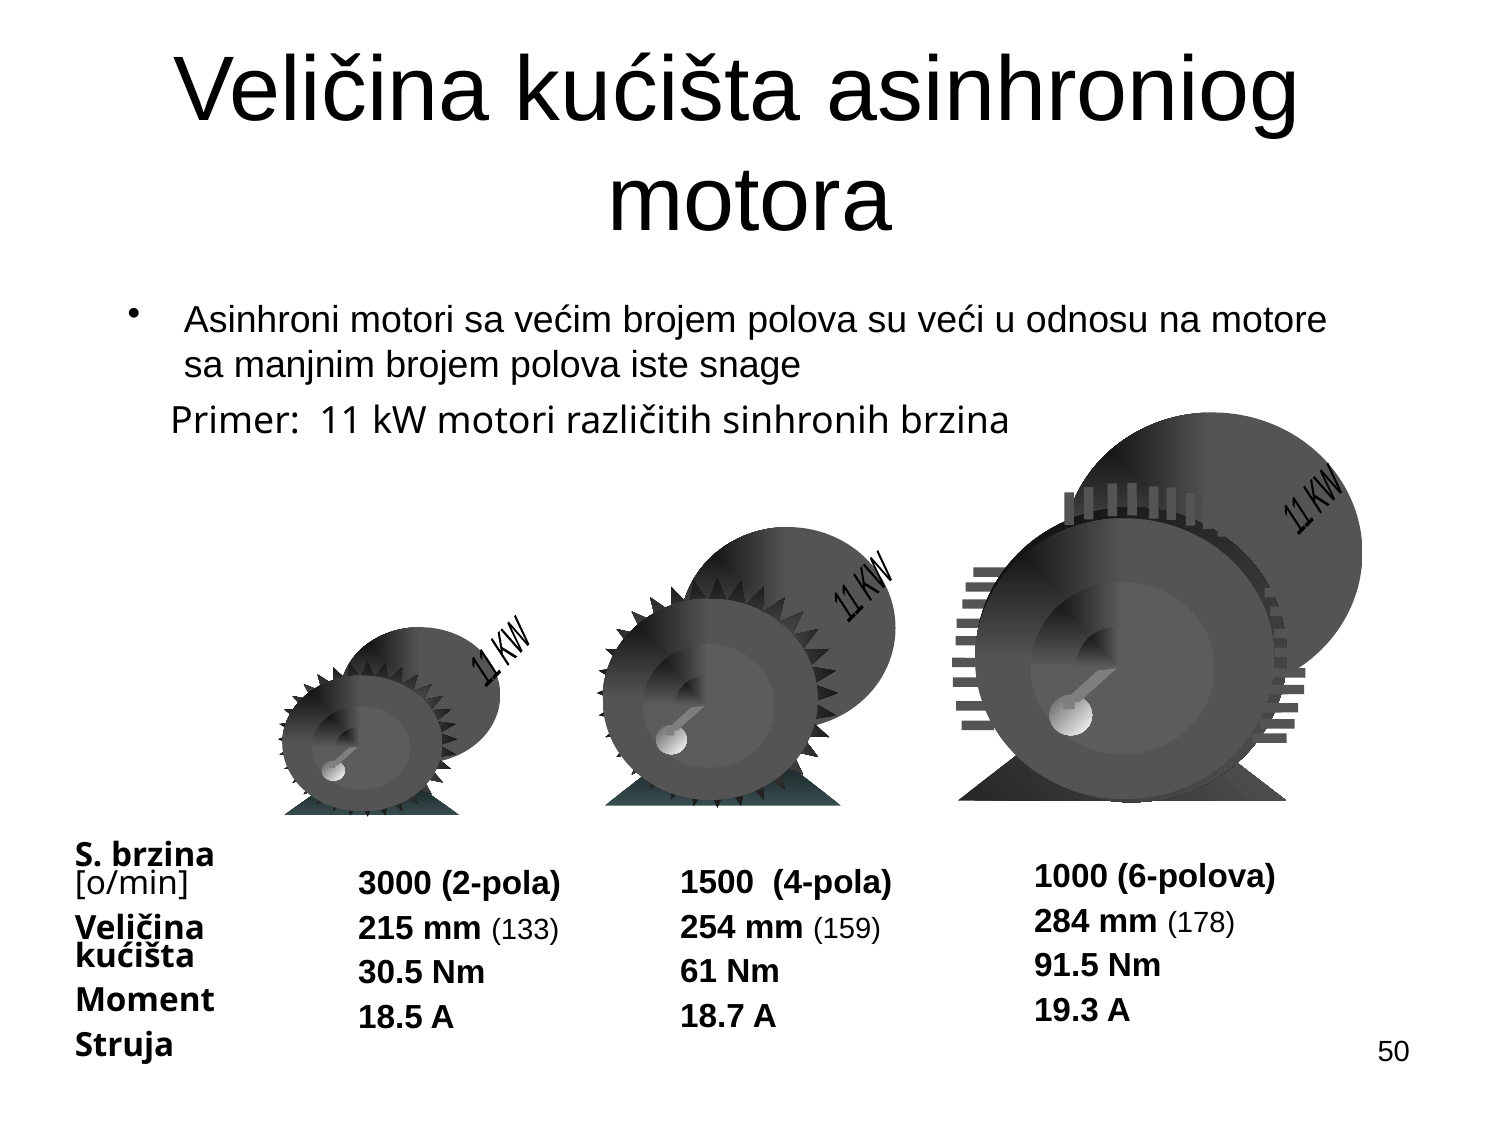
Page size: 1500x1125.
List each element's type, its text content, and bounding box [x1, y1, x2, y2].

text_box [950, 412, 1363, 803]
text_box 1500 (4-pola) 254 mm (159) 61 Nm 18.7 A [665, 863, 924, 1041]
text_box Primer: 11 kW motori različitih sinhronih brzina [155, 388, 1026, 493]
text_box 1000 (6-polova) 284 mm (178) 91.5 Nm 19.3 A [1019, 858, 1338, 1035]
list Asinhroni motori sa većim brojem polova su veći u odnosu na motore sa manjnim brojem polova iste snage [112, 287, 1388, 963]
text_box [277, 626, 501, 818]
slide_number 50 [1074, 1024, 1426, 1103]
text_box 3000 (2-pola) 215 mm (133) 30.5 Nm 18.5 A [343, 864, 593, 1042]
title Veličina kućišta asinhroniog motora [74, 44, 1426, 233]
text_box S. brzina [o/min] Veličina kućišta Moment Struja [60, 836, 345, 1070]
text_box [596, 526, 896, 809]
